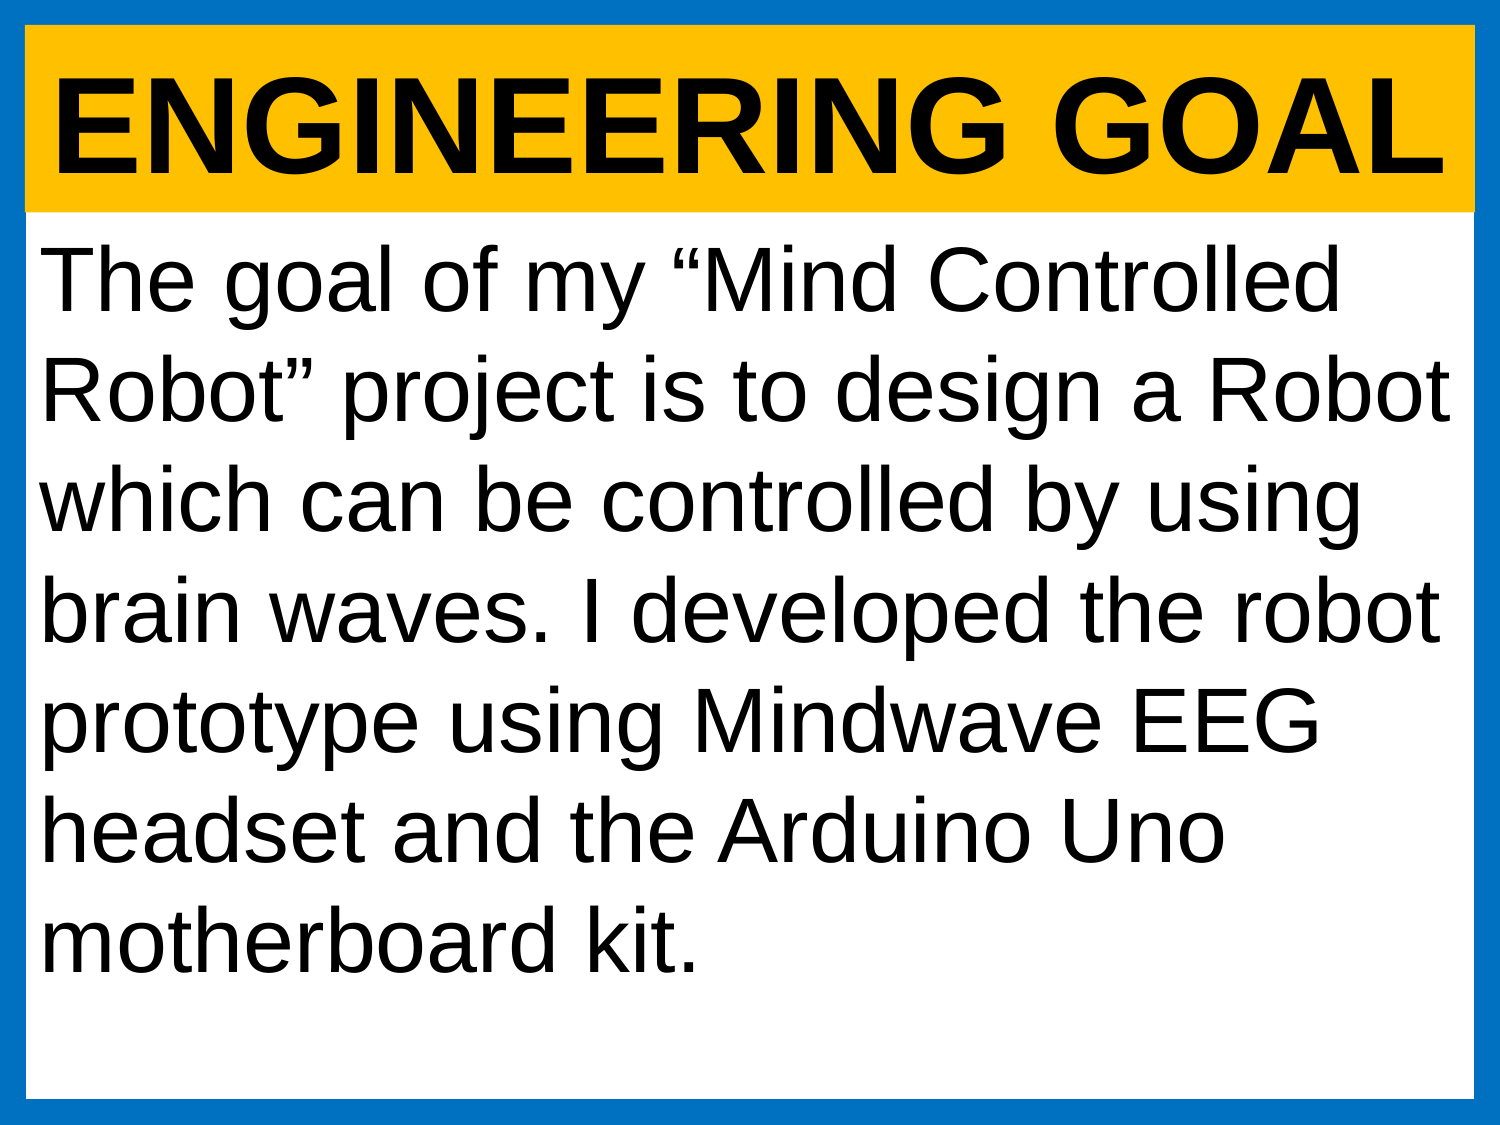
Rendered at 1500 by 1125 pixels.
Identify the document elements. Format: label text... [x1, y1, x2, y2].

text_box [0, 0, 1500, 1125]
title ENGINEERING GOAL [24, 24, 1475, 212]
list The goal of my “Mind Controlled Robot” project is to design a Robot which can be controlled by using brain waves. I developed the robot prototype using Mindwave EEG headset and the Arduino Uno motherboard kit. [24, 212, 1475, 1075]
